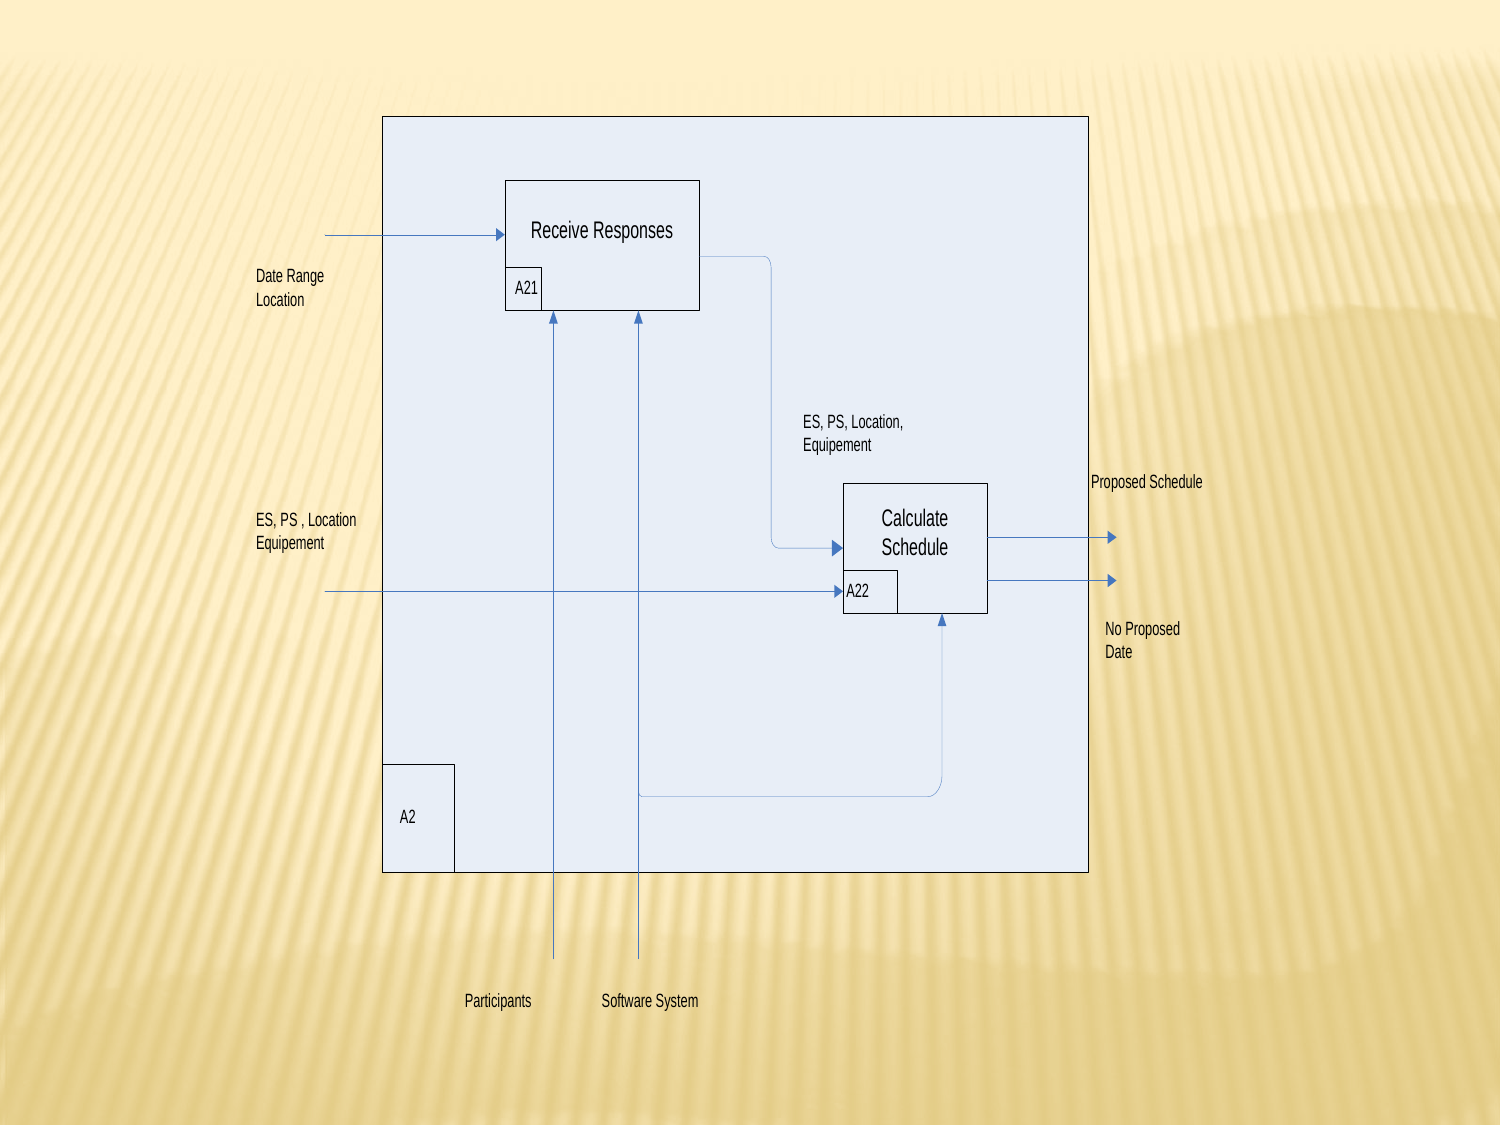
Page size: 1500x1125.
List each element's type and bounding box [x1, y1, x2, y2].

text_box [249, 112, 1221, 1029]
